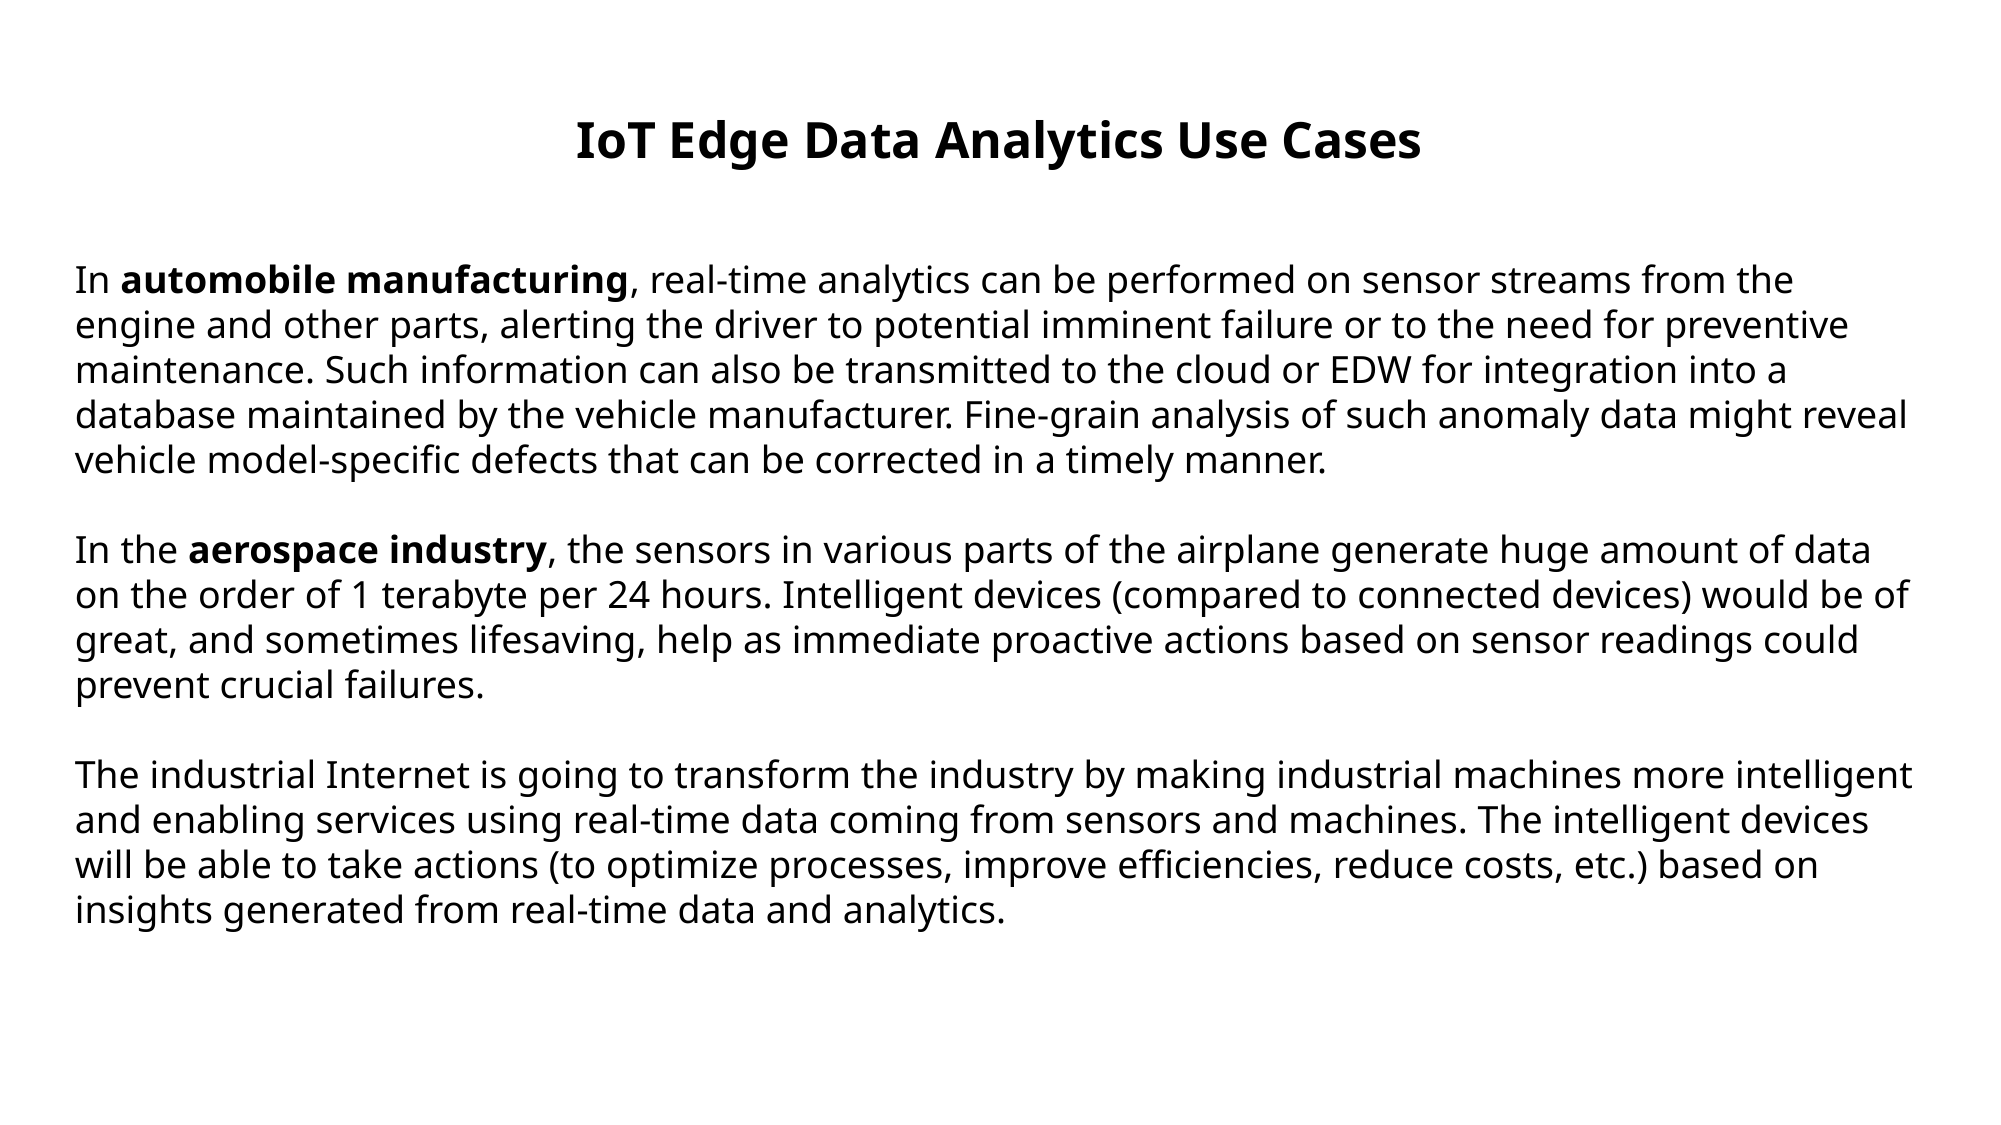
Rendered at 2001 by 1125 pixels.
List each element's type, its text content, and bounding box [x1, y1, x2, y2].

list In automobile manufacturing, real-time analytics can be performed on sensor streams from the engine and other parts, alerting the driver to potential imminent failure or to the need for preventive maintenance. Such information can also be transmitted to the cloud or EDW for integration into a database maintained by the vehicle manufacturer. Fine-grain analysis of such anomaly data might reveal vehicle model-specific defects that can be corrected in a timely manner. In the aerospace industry, the sensors in various parts of the airplane generate huge amount of data on the order of 1 terabyte per 24 hours. Intelligent devices (compared to connected devices) would be of great, and sometimes lifesaving, help as immediate proactive actions based on sensor readings could prevent crucial failures. The industrial Internet is going to transform the industry by making industrial machines more intelligent and enabling services using real-time data coming from sensors and machines. The intelligent devices will be able to take actions (to optimize processes, improve efficiencies, reduce costs, etc.) based on insights generated from real-time data and analytics. [59, 229, 1934, 988]
title IoT Edge Data Analytics Use Cases [99, 45, 1900, 233]
